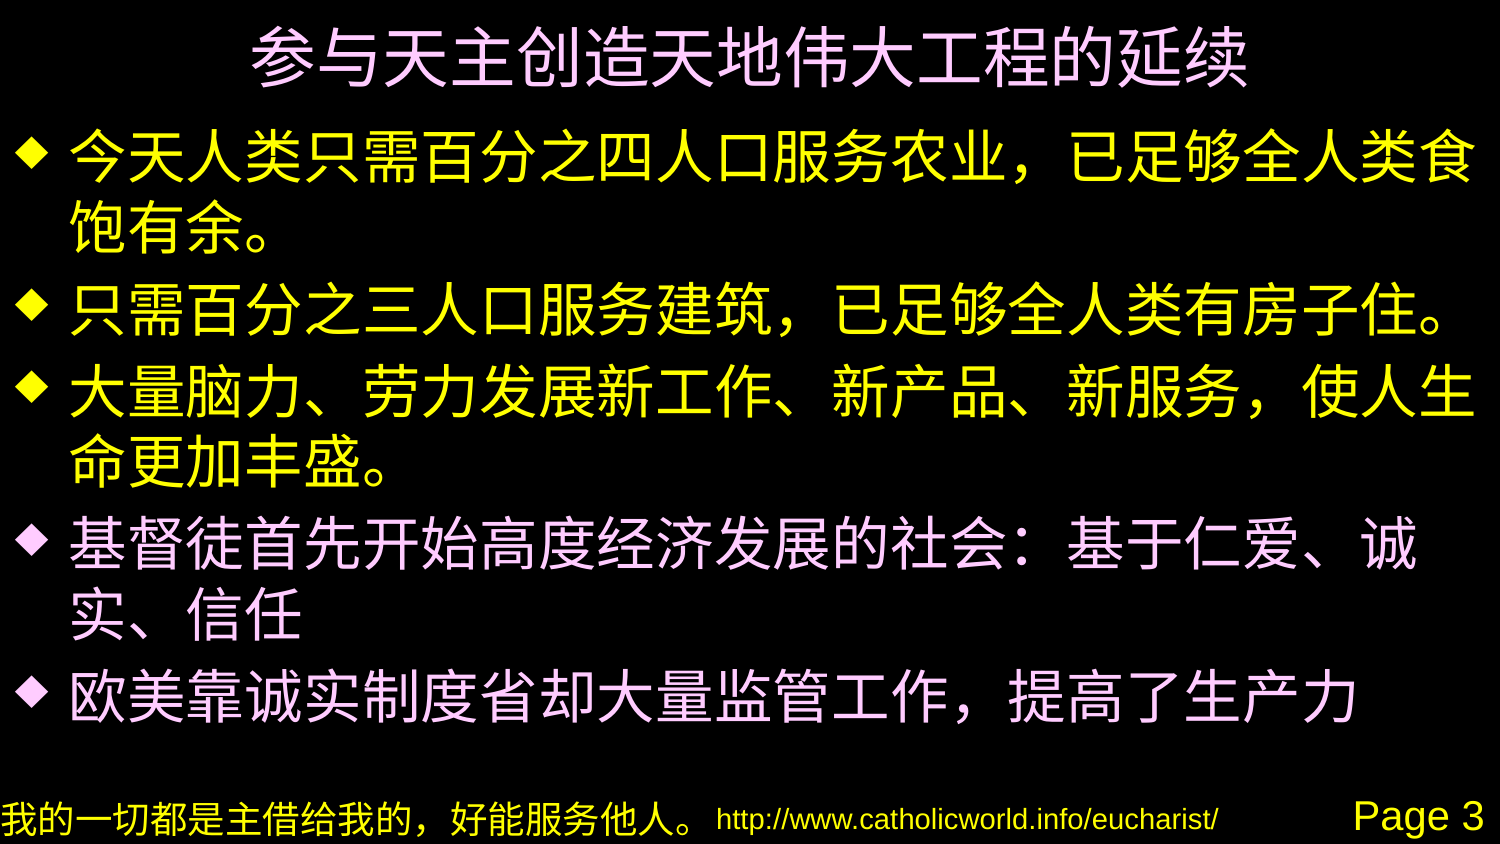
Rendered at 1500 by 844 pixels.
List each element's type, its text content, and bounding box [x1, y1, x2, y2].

list 今天人类只需百分之四人口服务农业，已足够全人类食饱有余。 只需百分之三人口服务建筑，已足够全人类有房子住。 大量脑力、劳力发展新工作、新产品、新服务，使人生命更加丰盛。 基督徒首先开始高度经济发展的社会：基于仁爱、诚实、信任 欧美靠诚实制度省却大量监管工作，提高了生产力 [0, 112, 1500, 816]
title 参与天主创造天地伟大工程的延续 [0, 0, 1500, 112]
